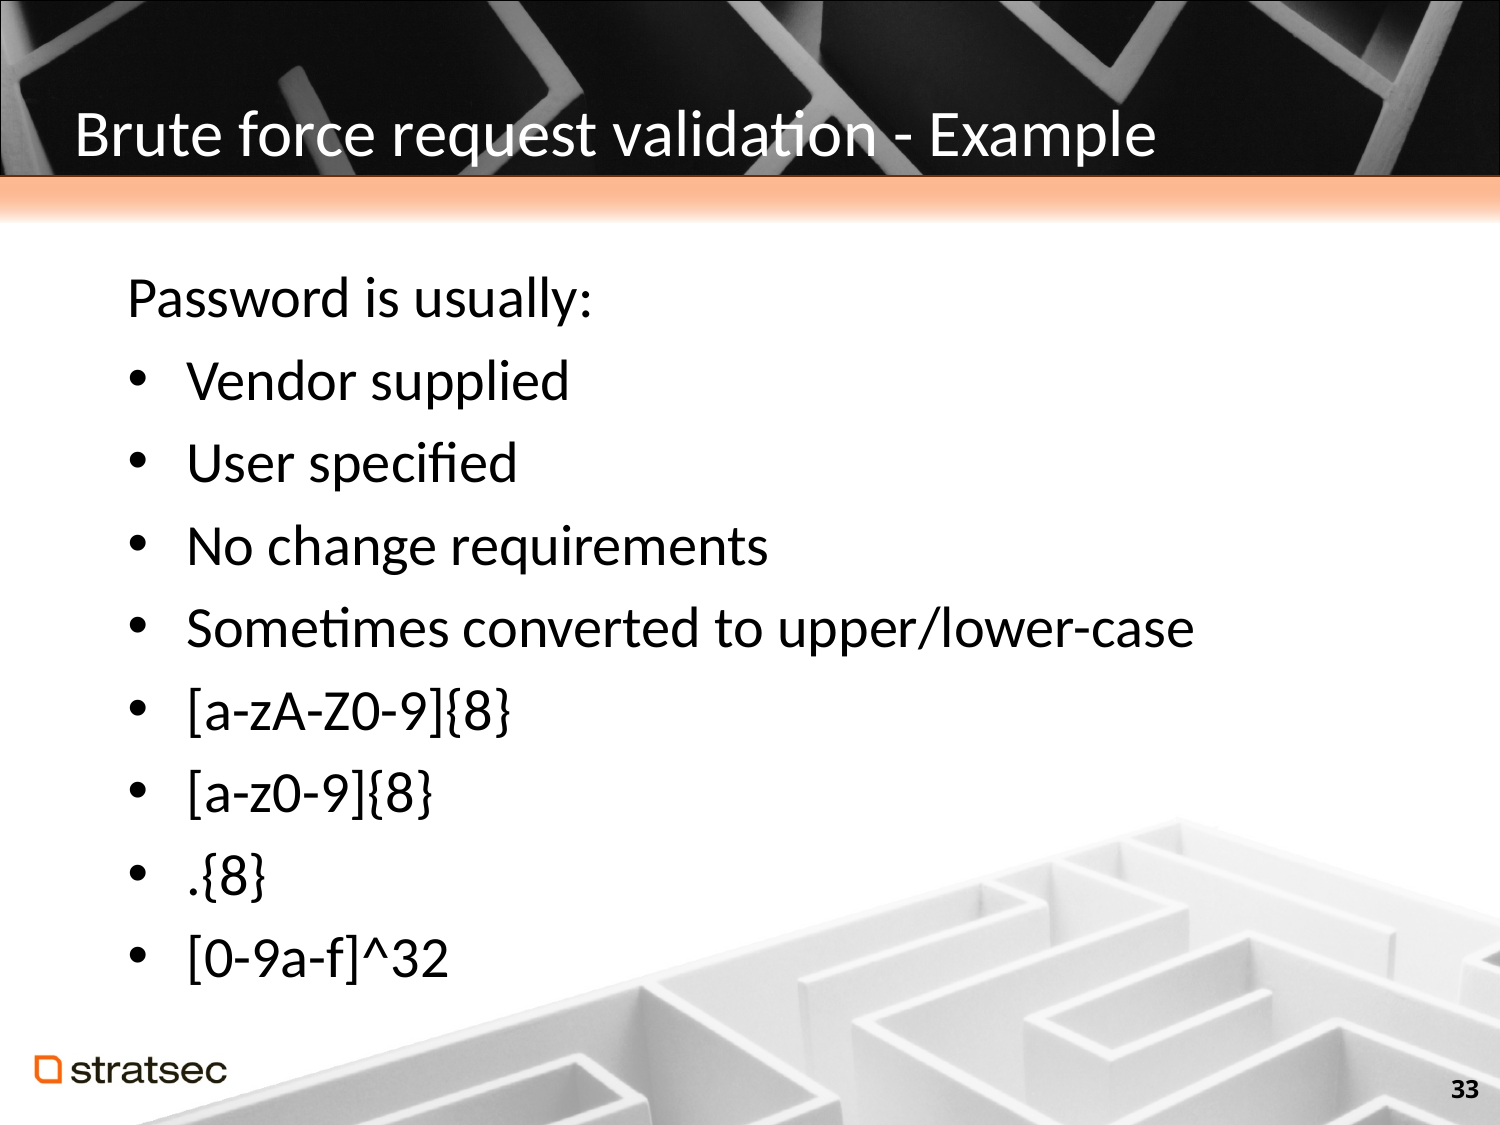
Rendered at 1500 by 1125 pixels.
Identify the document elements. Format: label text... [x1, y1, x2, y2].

title Brute force request validation - Example [59, 81, 1377, 177]
picture [23, 1042, 235, 1090]
list Password is usually: Vendor supplied User specified No change requirements Sometimes converted to upper/lower-case [a-zA-Z0-9]{8} [a-z0-9]{8} .{8} [0-9a-f]^32 [112, 251, 1388, 997]
picture [1, 1, 1499, 175]
